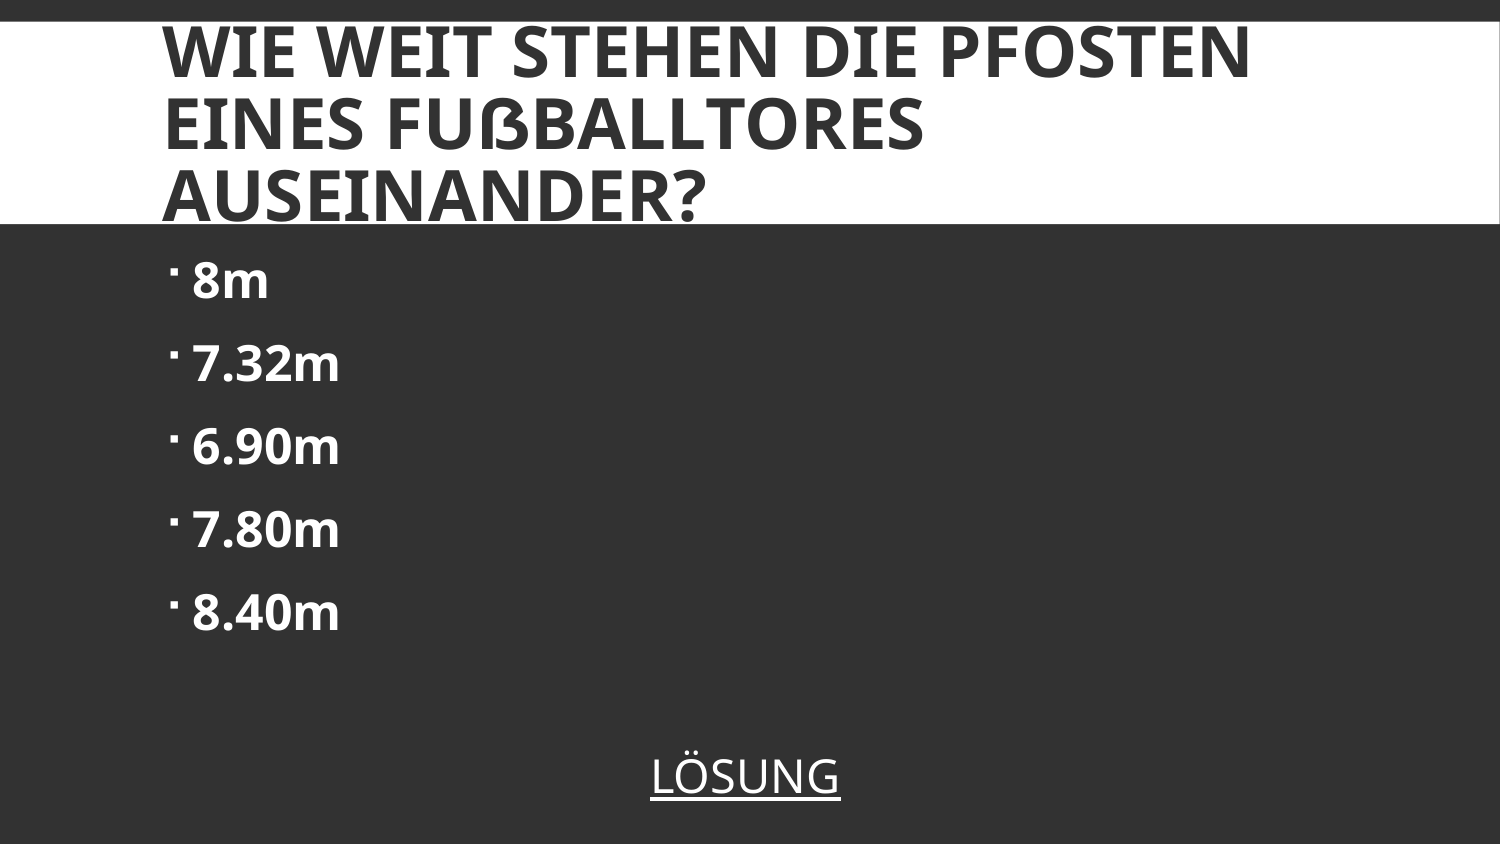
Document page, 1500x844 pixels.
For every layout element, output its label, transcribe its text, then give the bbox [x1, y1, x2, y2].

list 8m 7.32m 6.90m 7.80m 8.40m [147, 247, 1352, 765]
text_box LÖSUNG [639, 741, 861, 789]
title Wie weit stehen die Pfosten eines Fußballtores auseinander? [147, 34, 1352, 221]
